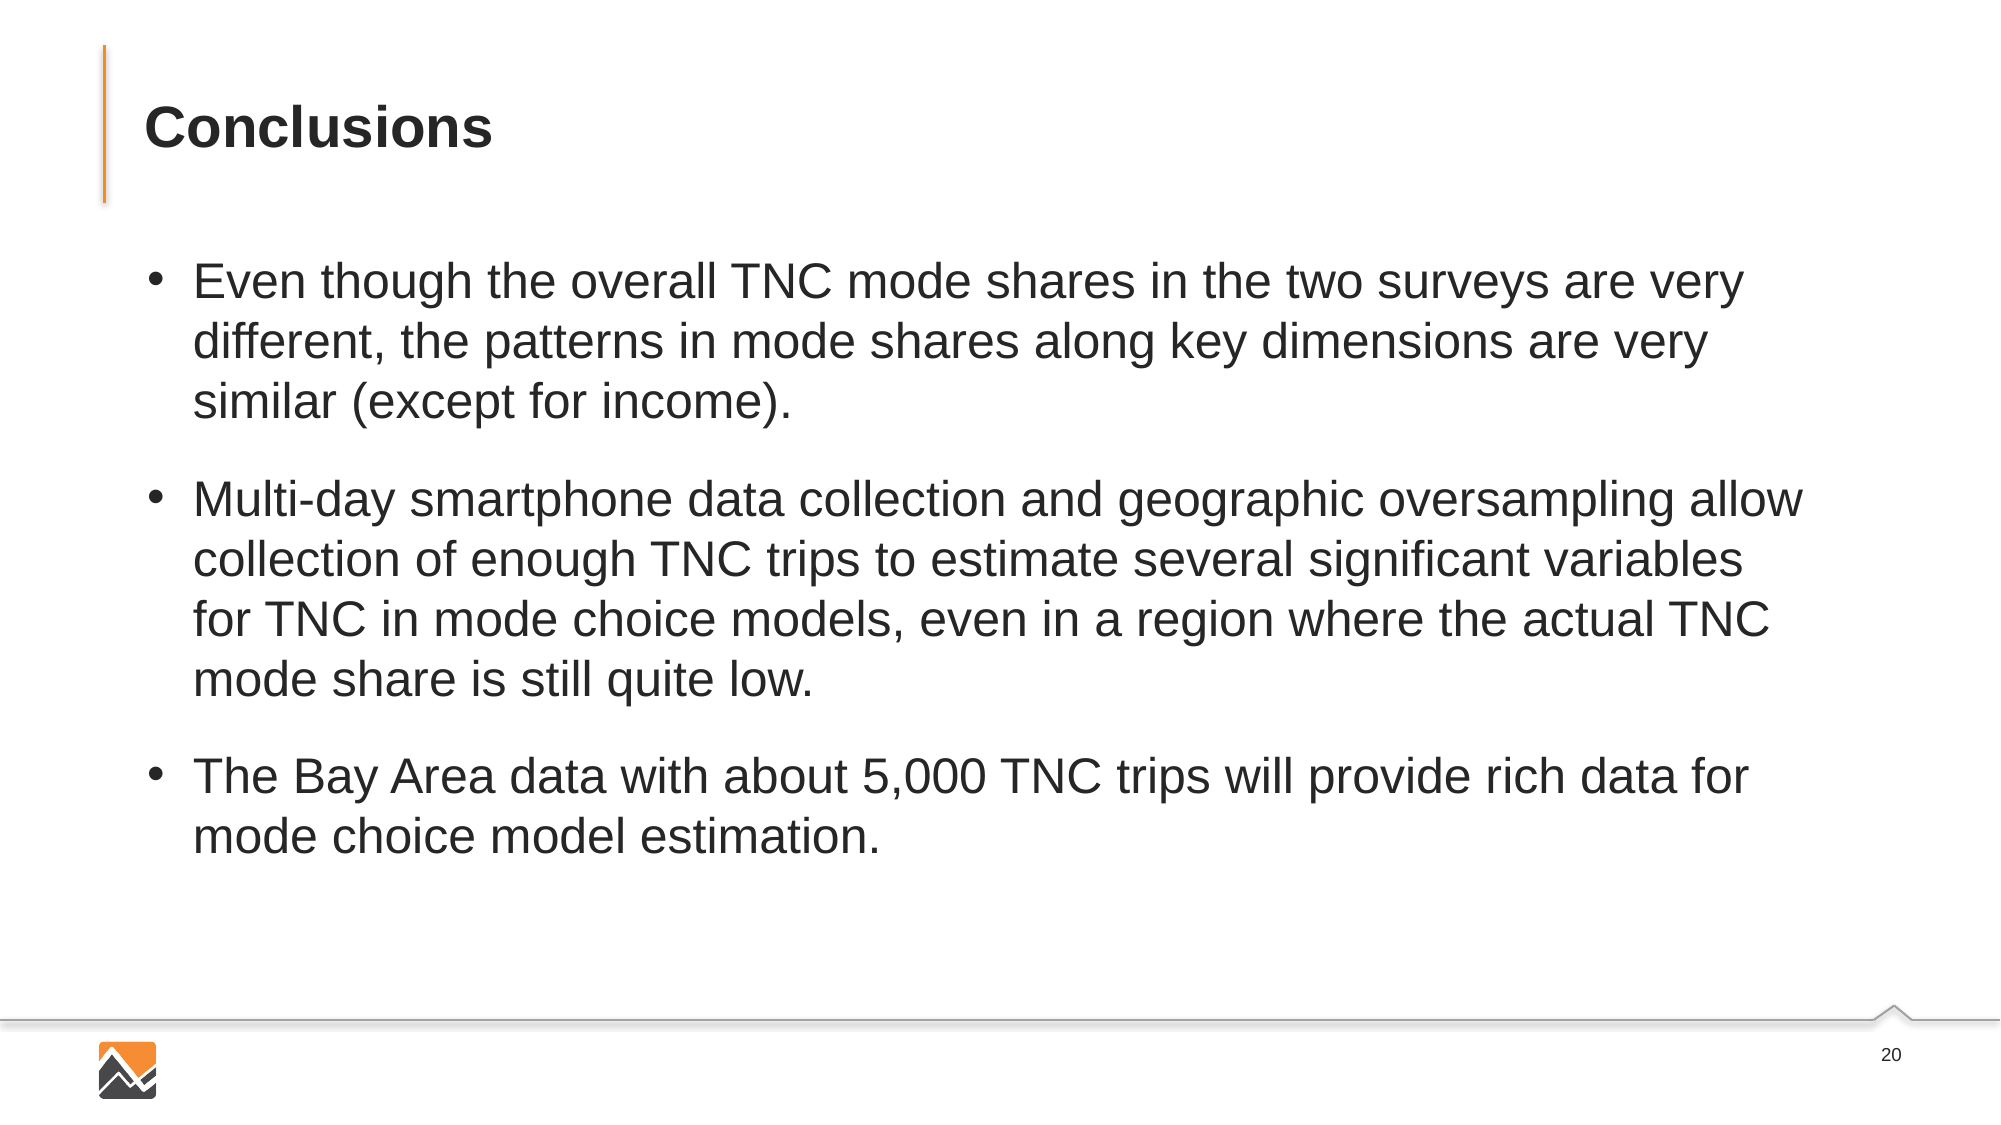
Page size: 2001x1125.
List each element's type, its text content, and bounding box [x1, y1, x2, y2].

list Even though the overall TNC mode shares in the two surveys are very different, the patterns in mode shares along key dimensions are very similar (except for income). Multi-day smartphone data collection and geographic oversampling allow collection of enough TNC trips to estimate several significant variables for TNC in mode choice models, even in a region where the actual TNC mode share is still quite low. The Bay Area data with about 5,000 TNC trips will provide rich data for mode choice model estimation. [112, 241, 1820, 959]
title Conclusions [129, 45, 1900, 203]
picture [87, 1029, 167, 1110]
